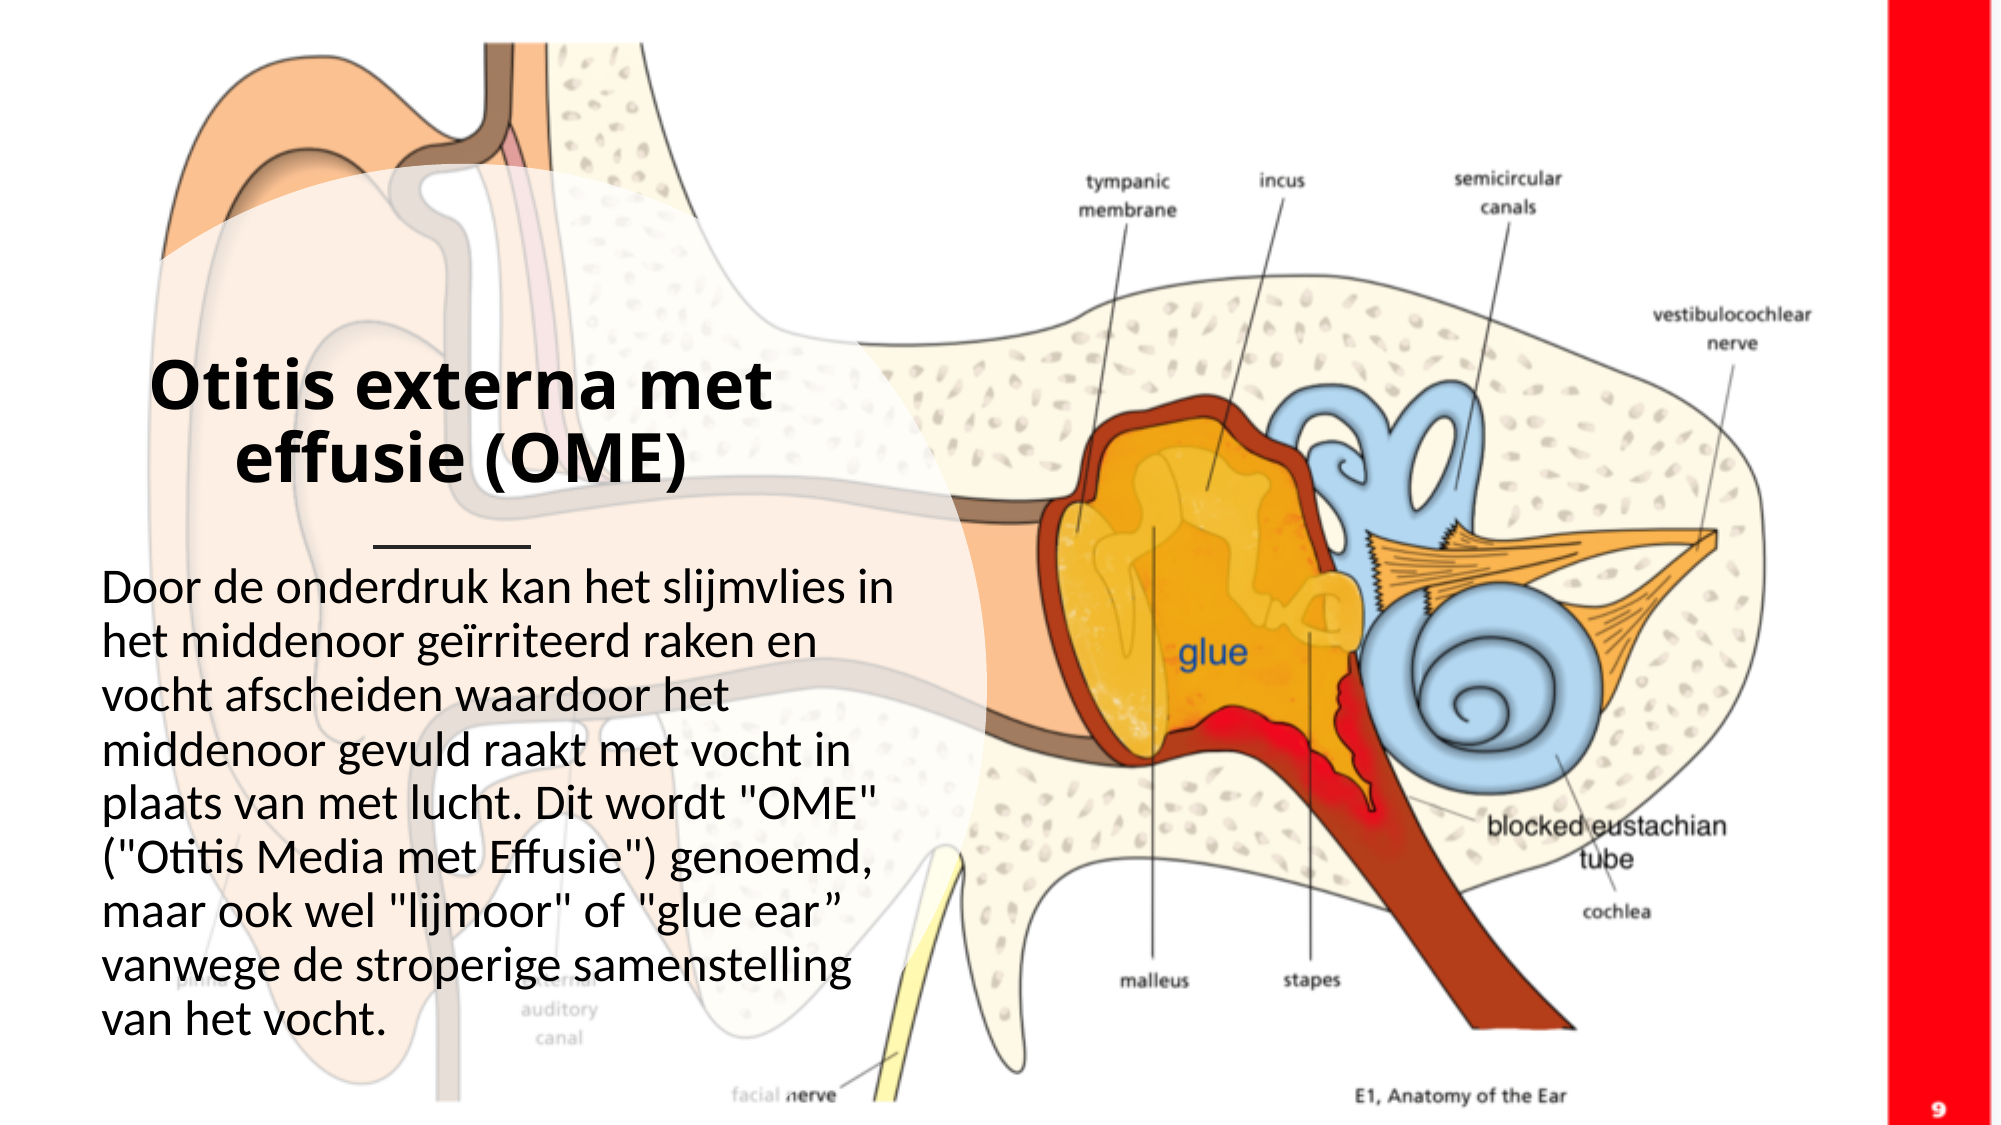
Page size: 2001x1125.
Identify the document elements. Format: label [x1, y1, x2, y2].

list [0, 0, 2000, 1125]
